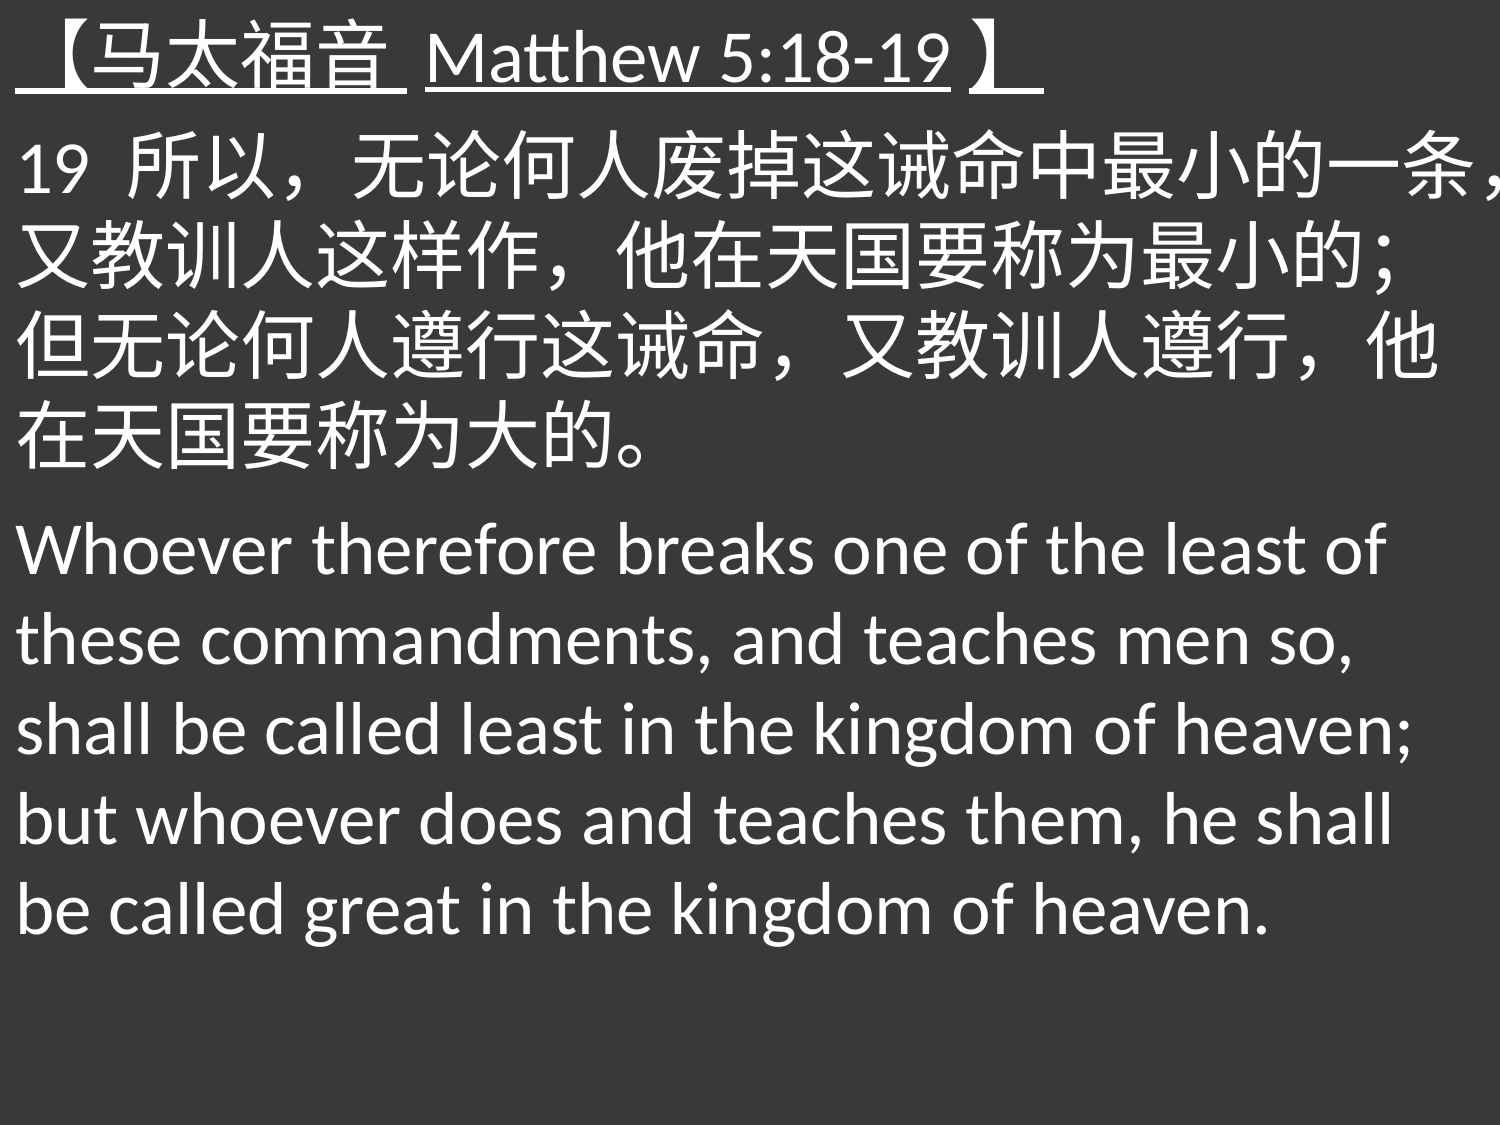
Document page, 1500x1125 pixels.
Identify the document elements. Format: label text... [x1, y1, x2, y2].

subtitle 【马太福音 Matthew 5:18-19】 19 所以，无论何人废掉这诫命中最小的一条，又教训人这样作，他在天国要称为最小的；但无论何人遵行这诫命，又教训人遵行，他在天国要称为大的。 Whoever therefore breaks one of the least of these commandments, and teaches men so, shall be called least in the kingdom of heaven; but whoever does and teaches them, he shall be called great in the kingdom of heaven. [0, 0, 1500, 1125]
